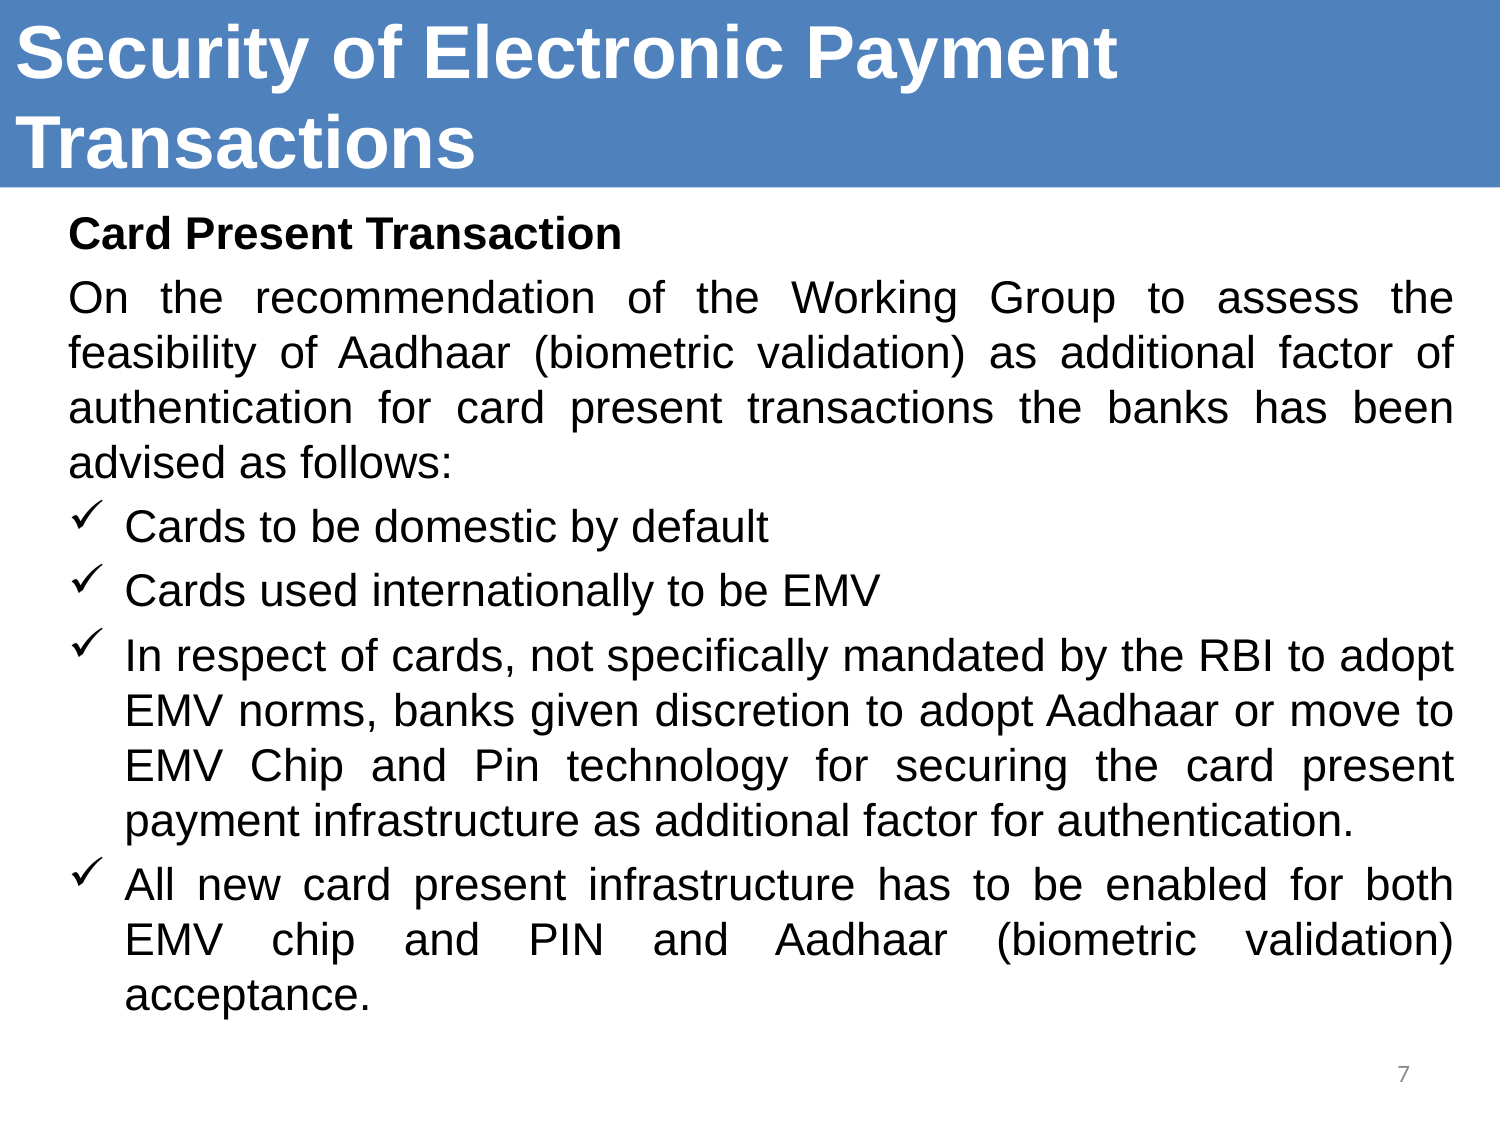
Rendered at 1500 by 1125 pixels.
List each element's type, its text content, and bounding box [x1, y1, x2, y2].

title Security of Electronic Payment Transactions [0, 0, 1500, 188]
slide_number 7 [1074, 1042, 1425, 1103]
list Card Present Transaction On the recommendation of the Working Group to assess the feasibility of Aadhaar (biometric validation) as additional factor of authentication for card present transactions the banks has been advised as follows: Cards to be domestic by default Cards used internationally to be EMV In respect of cards, not specifically mandated by the RBI to adopt EMV norms, banks given discretion to adopt Aadhaar or move to EMV Chip and Pin technology for securing the card present payment infrastructure as additional factor for authentication. All new card present infrastructure has to be enabled for both EMV chip and PIN and Aadhaar (biometric validation) acceptance. [53, 196, 1471, 1125]
